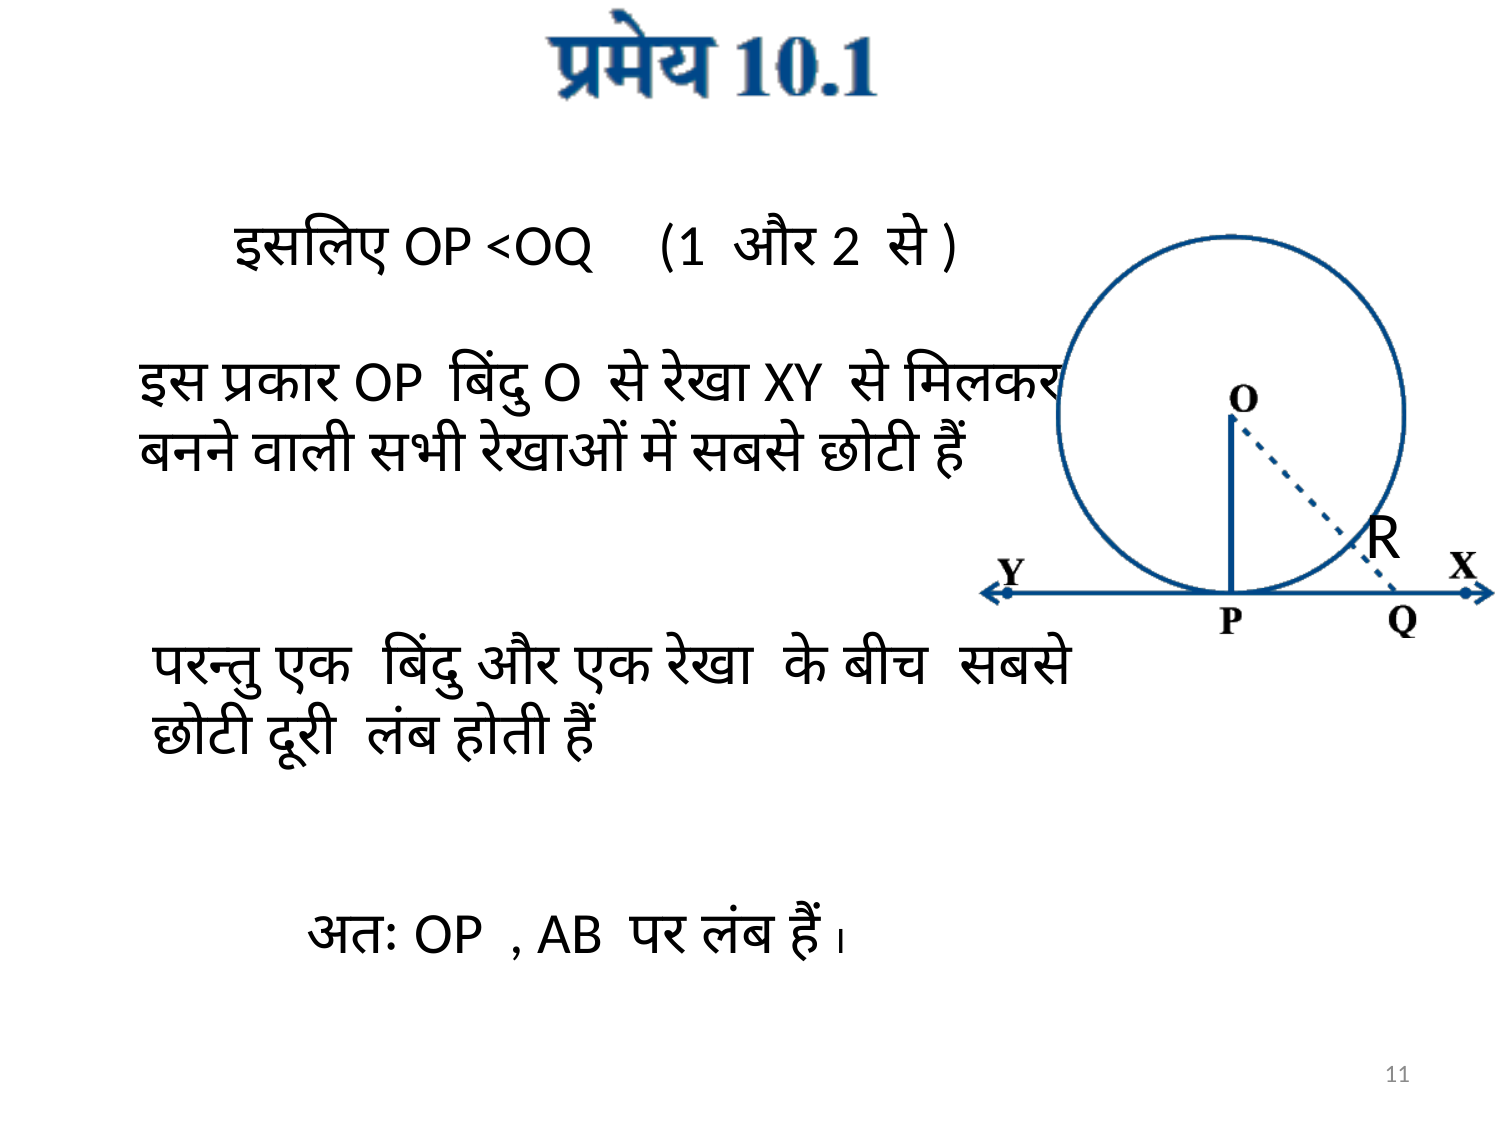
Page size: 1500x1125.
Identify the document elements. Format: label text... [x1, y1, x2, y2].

text_box परन्तु एक बिंदु और एक रेखा के बीच सबसे छोटी दूरी लंब होती हैं [137, 618, 1088, 774]
text_box इस प्रकार OP बिंदु O से रेखा XY से मिलकर बनने वाली सभी रेखाओं में सबसे छोटी हैं [125, 335, 969, 490]
text_box अतः OP , AB पर लंब हैं I [291, 887, 861, 973]
slide_number 11 [1074, 1042, 1425, 1103]
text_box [974, 212, 1500, 638]
picture [499, 0, 919, 126]
text_box इसलिए OP <OQ (1 और 2 से ) [219, 200, 975, 285]
